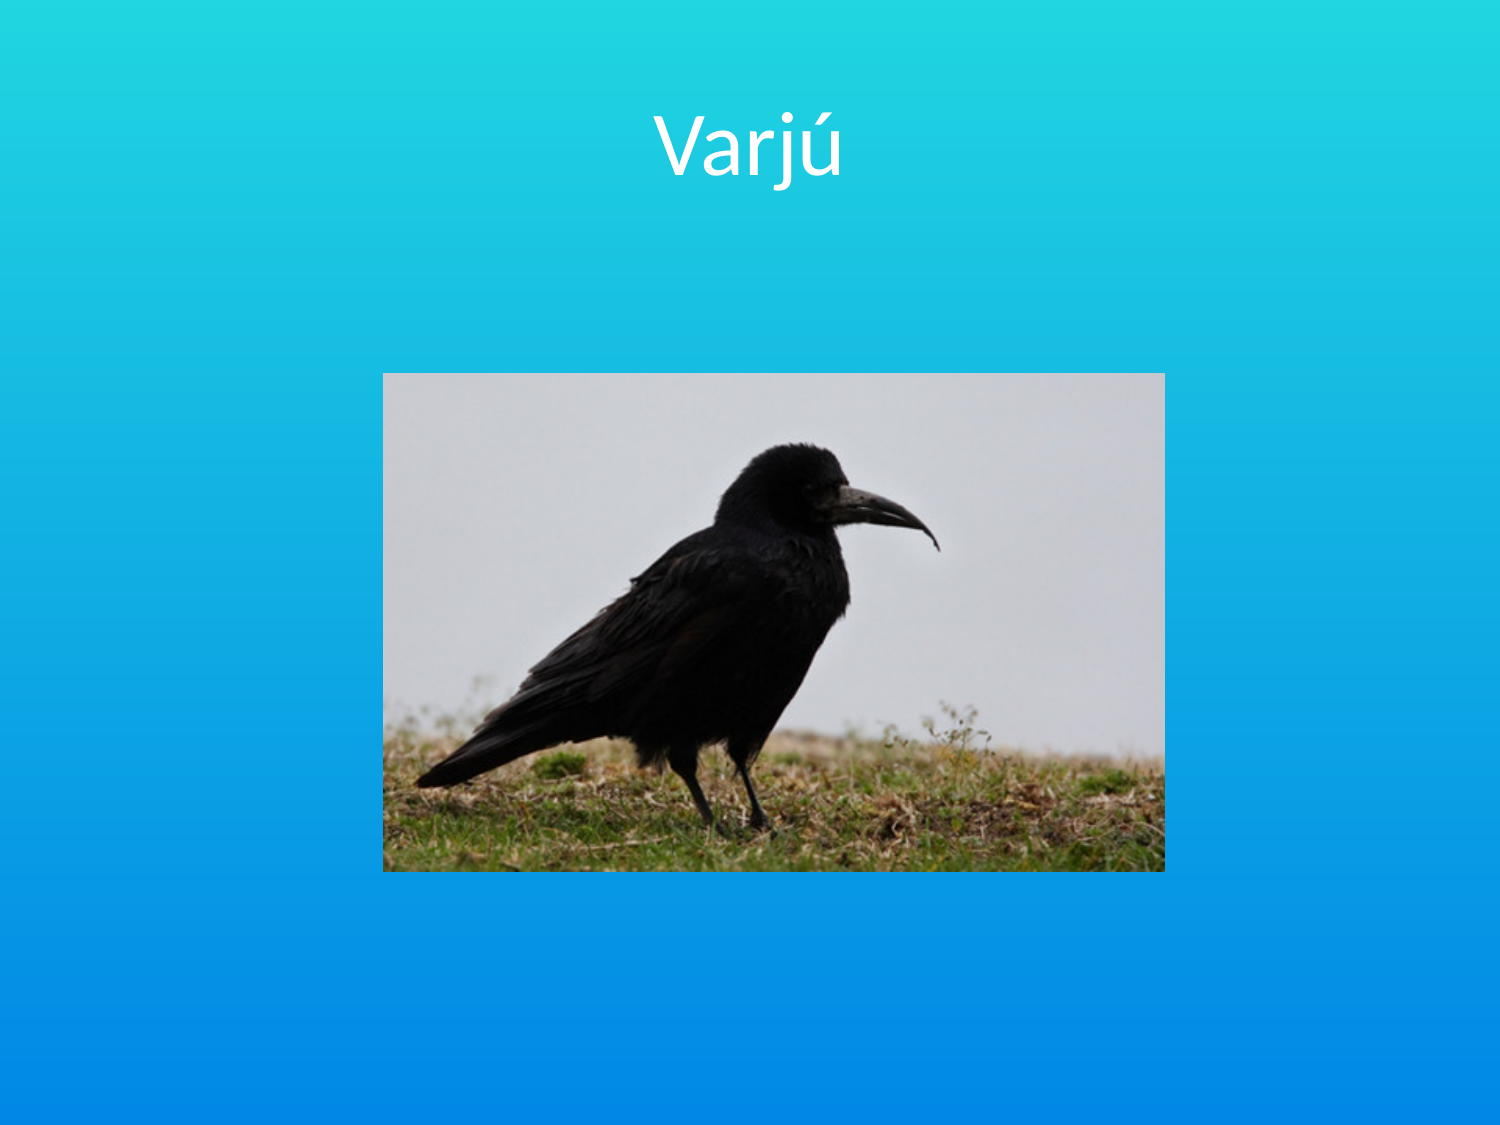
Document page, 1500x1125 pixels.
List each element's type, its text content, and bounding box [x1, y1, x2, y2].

picture [0, 373, 1500, 871]
title Varjú [75, 45, 1425, 233]
